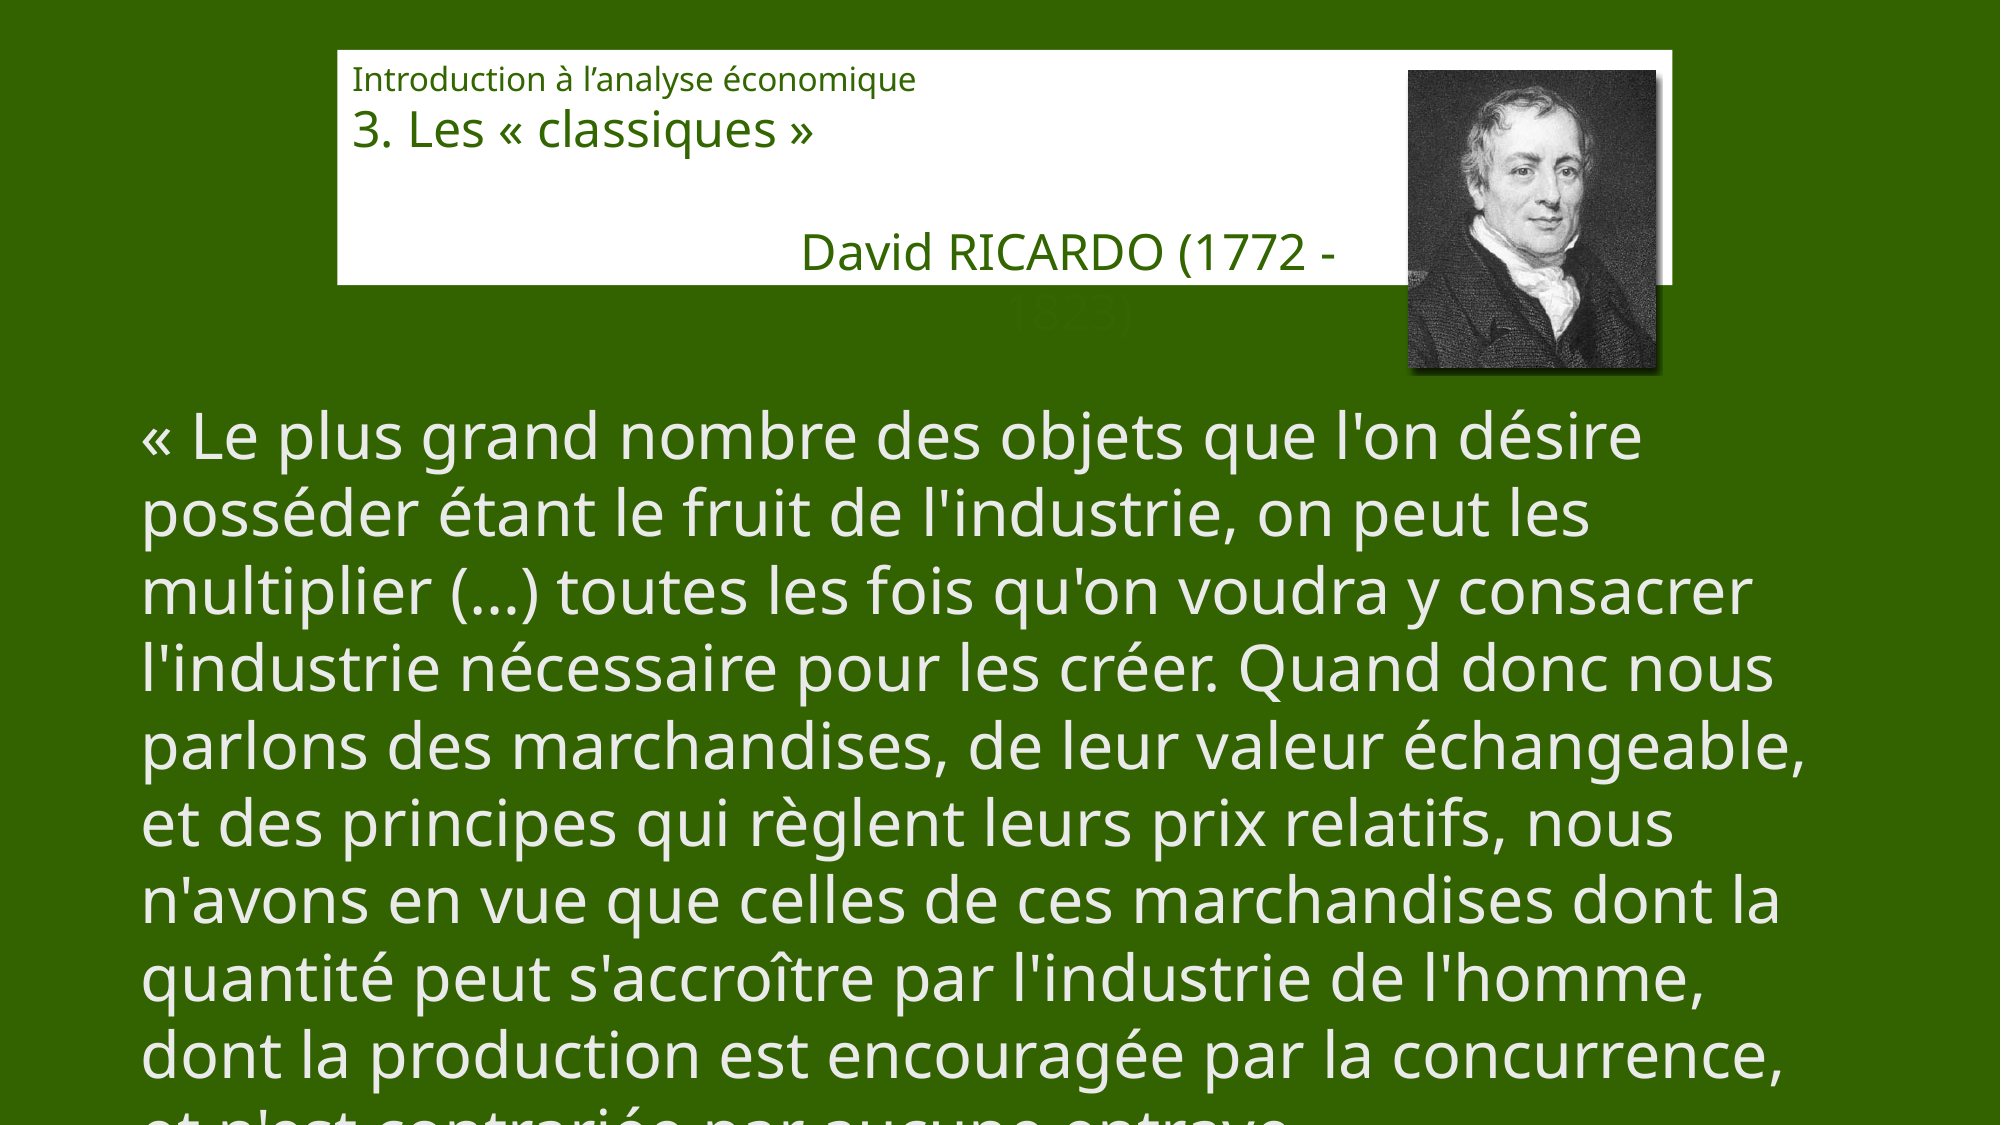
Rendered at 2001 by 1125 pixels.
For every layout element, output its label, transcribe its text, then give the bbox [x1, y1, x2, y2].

text_box « Le plus grand nombre des objets que l'on désire posséder étant le fruit de l'industrie, on peut les multiplier (…) toutes les fois qu'on voudra y consacrer l'industrie nécessaire pour les créer. Quand donc nous parlons des marchandises, de leur valeur échangeable, et des principes qui règlent leurs prix relatifs, nous n'avons en vue que celles de ces marchandises dont la quantité peut s'accroître par l'industrie de l'homme, dont la production est encouragée par la concurrence, et n'est contrariée par aucune entrave. » [125, 386, 1875, 1125]
text_box David RICARDO (1772 - 1823) [750, 212, 1388, 348]
picture [1399, 62, 1663, 377]
text_box Introduction à l’analyse économique 3. Les « classiques » [337, 49, 1673, 286]
